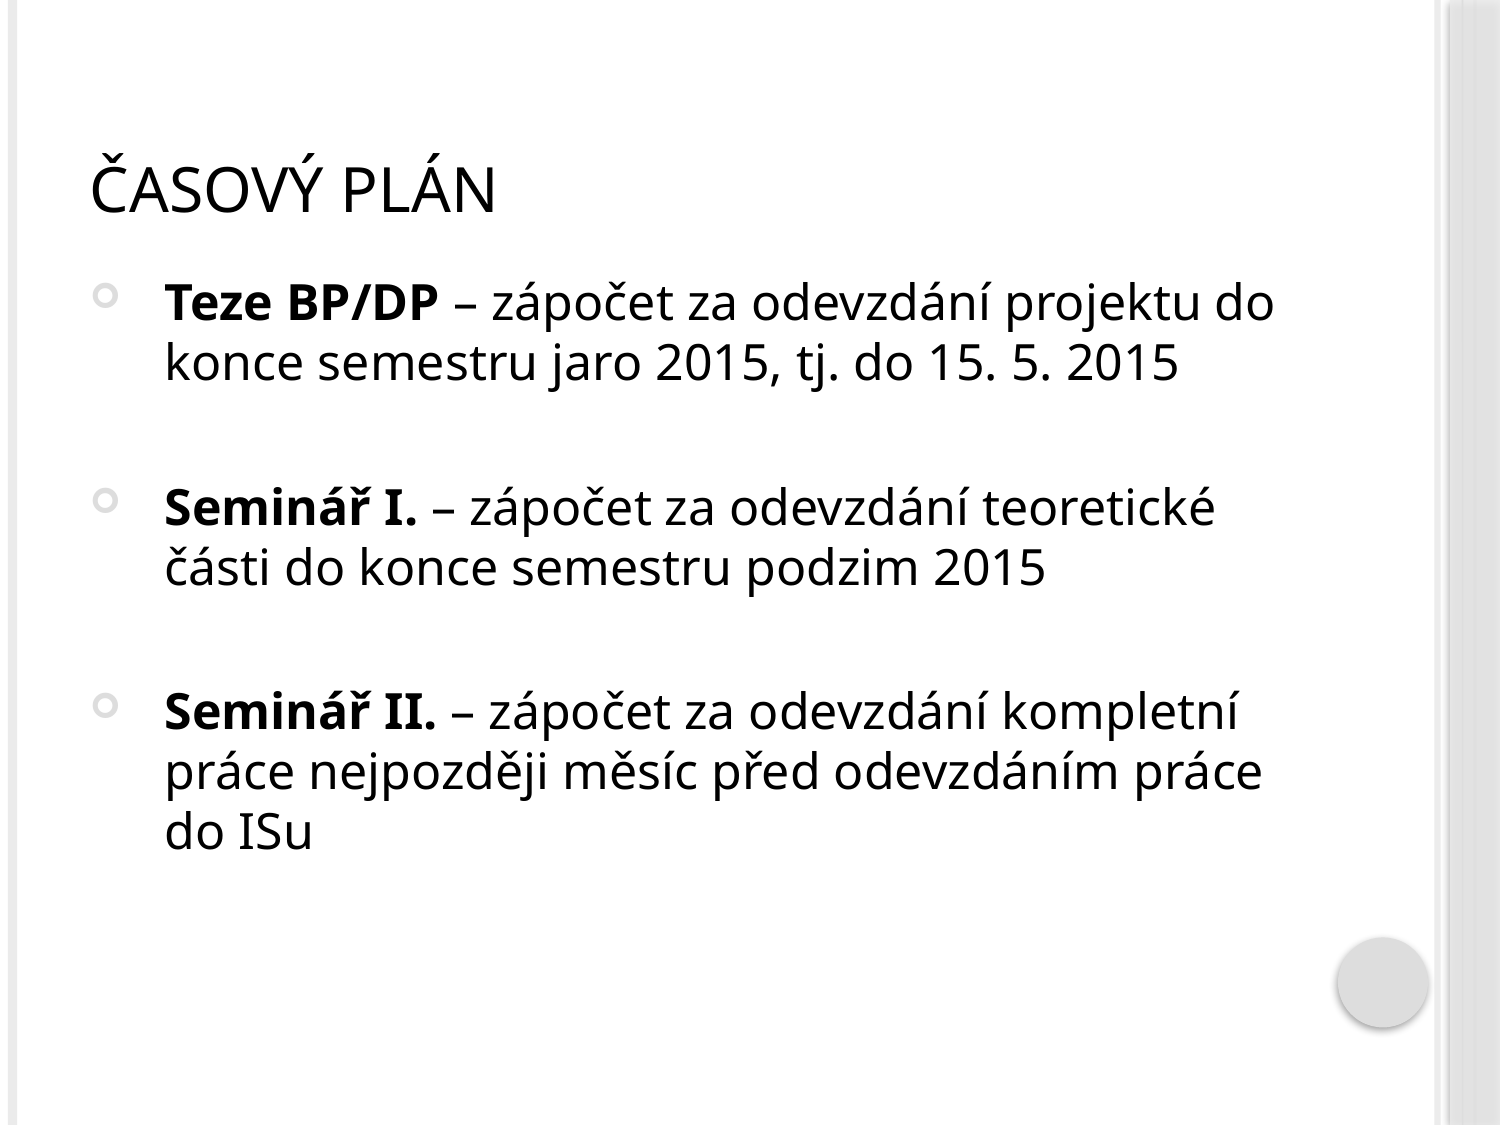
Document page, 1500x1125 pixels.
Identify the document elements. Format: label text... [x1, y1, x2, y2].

title Časový plán [75, 45, 1300, 233]
list Teze BP/DP – zápočet za odevzdání projektu do konce semestru jaro 2015, tj. do 15. 5. 2015 Seminář I. – zápočet za odevzdání teoretické části do konce semestru podzim 2015 Seminář II. – zápočet za odevzdání kompletní práce nejpozději měsíc před odevzdáním práce do ISu [75, 262, 1300, 1062]
